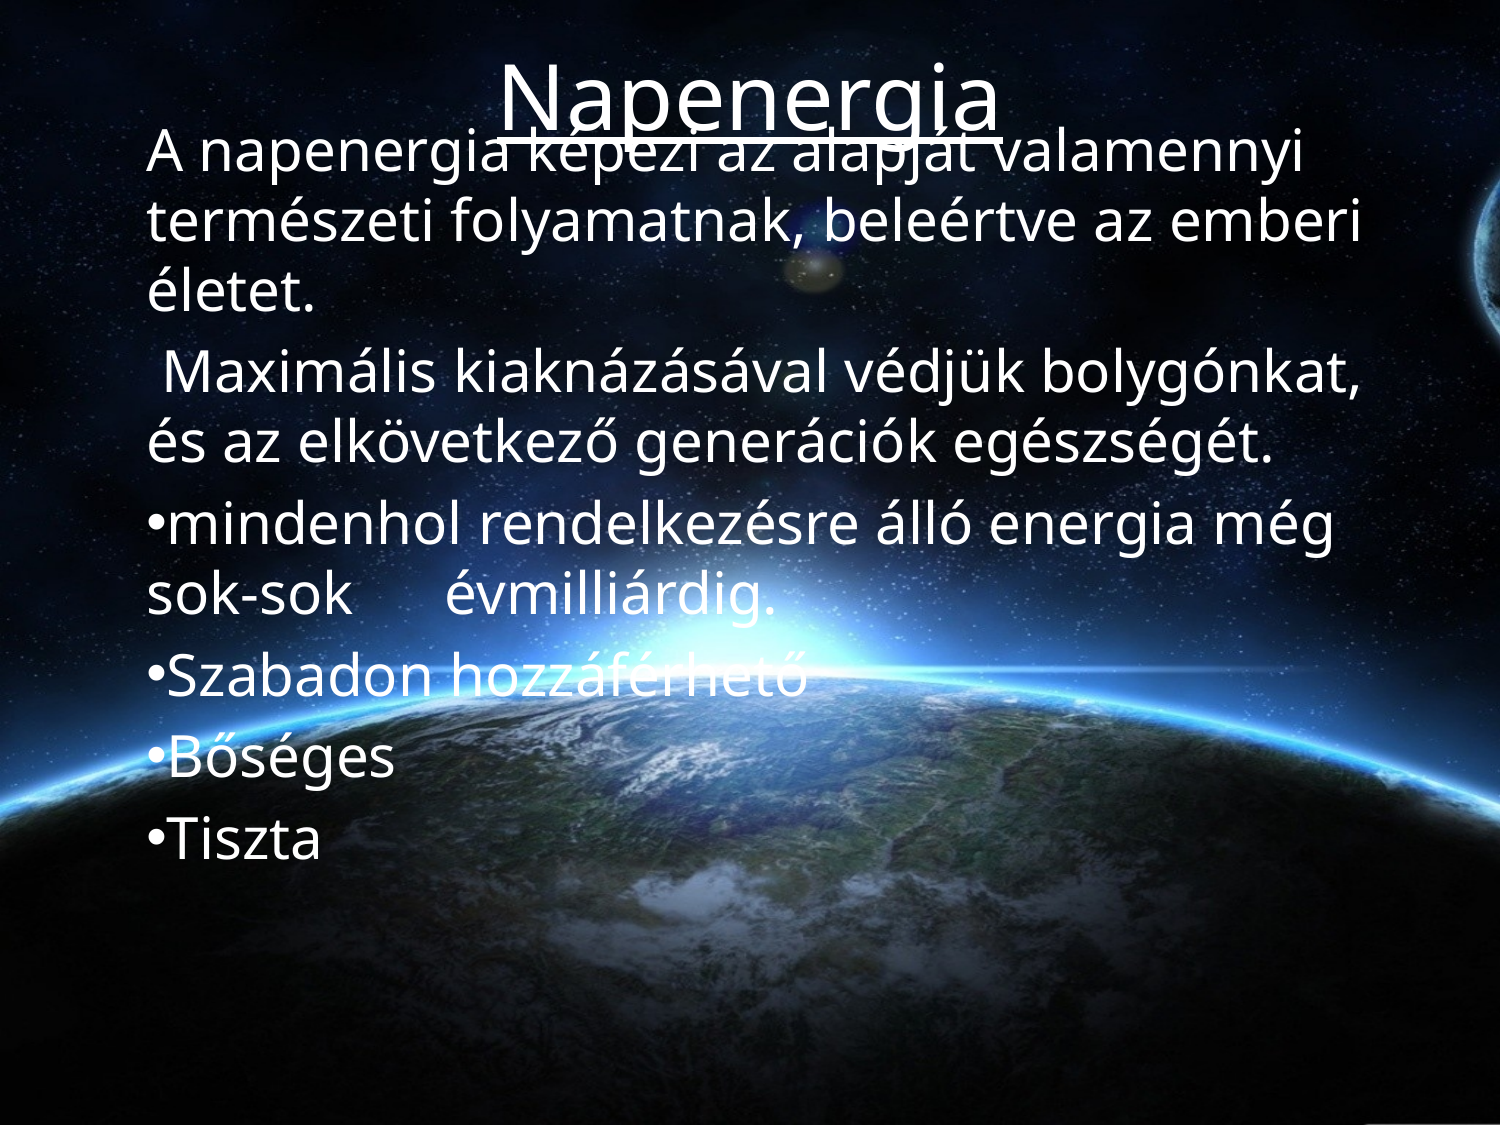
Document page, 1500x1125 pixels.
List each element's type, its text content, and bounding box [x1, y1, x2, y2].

list A napenergia képezi az alapját valamennyi természeti folyamatnak, beleértve az emberi életet. Maximális kiaknázásával védjük bolygónkat, és az elkövetkező generációk egészségét. mindenhol rendelkezésre álló energia még sok-sok évmilliárdig. Szabadon hozzáférhető Bőséges Tiszta [75, 105, 1442, 1005]
title Napenergia [75, 0, 1425, 105]
picture [0, 0, 1500, 1125]
